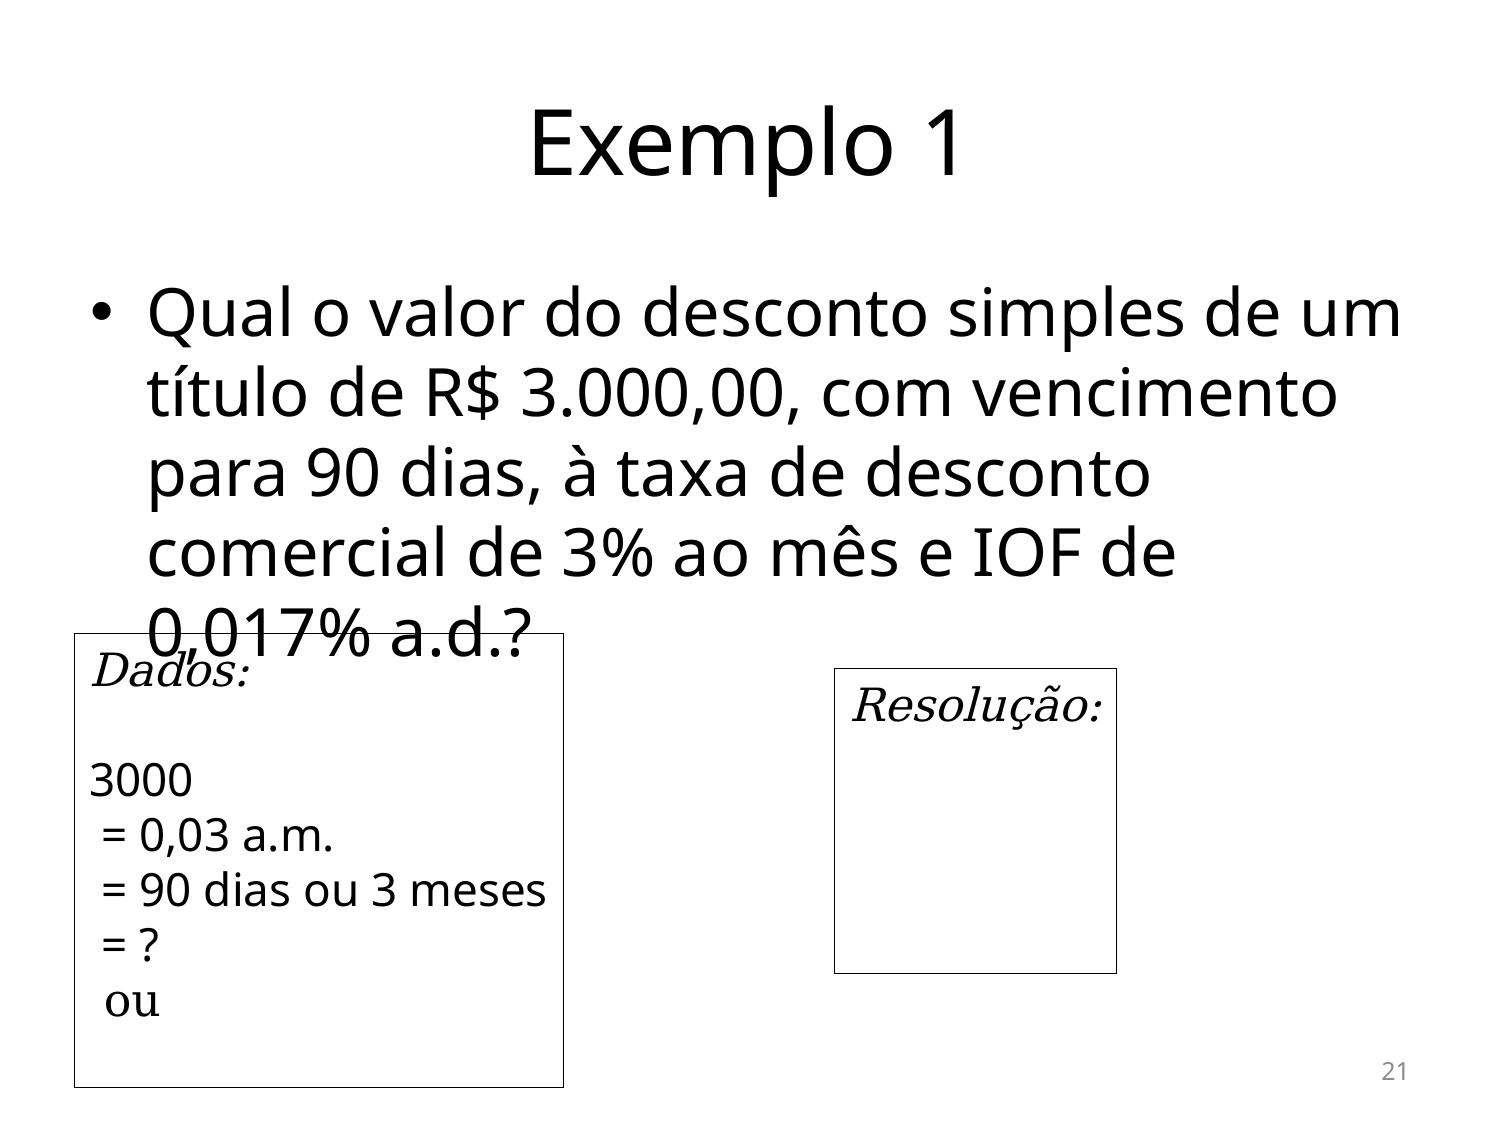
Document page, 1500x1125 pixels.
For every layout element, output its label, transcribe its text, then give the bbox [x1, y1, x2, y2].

list Qual o valor do desconto simples de um título de R$ 3.000,00, com vencimento para 90 dias, à taxa de desconto comercial de 3% ao mês e IOF de 0,017% a.d.? [75, 262, 1425, 1005]
title Exemplo 1 [75, 45, 1425, 233]
slide_number 21 [1074, 1042, 1425, 1103]
